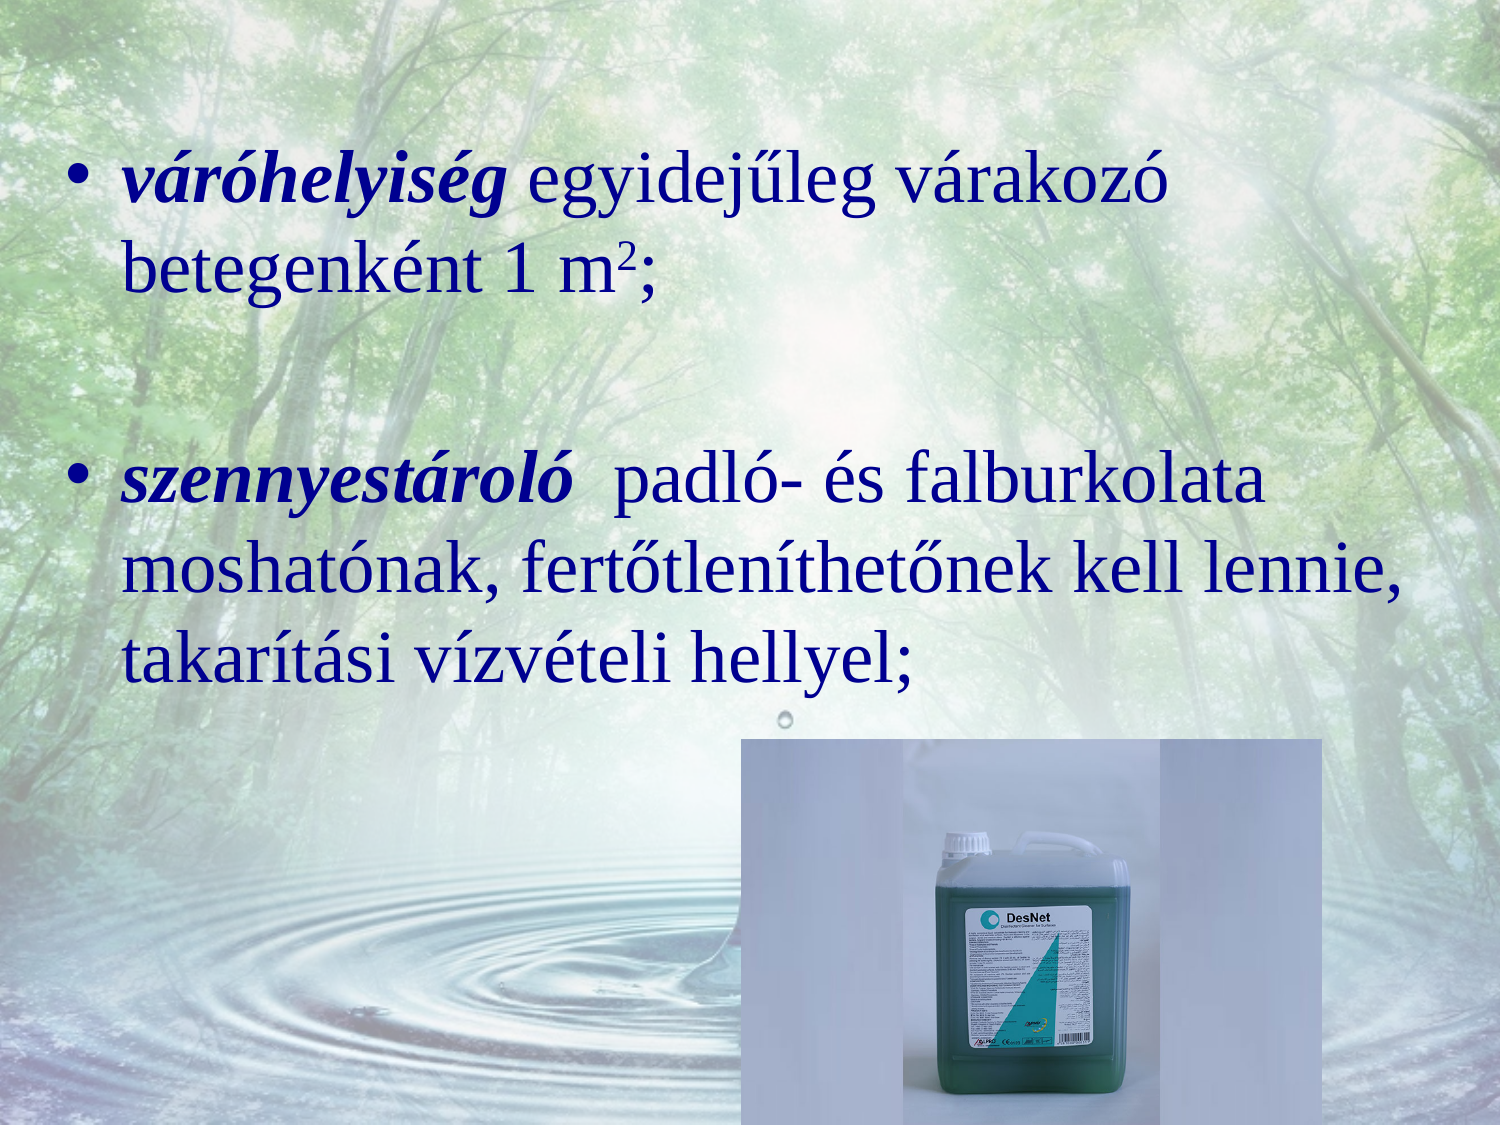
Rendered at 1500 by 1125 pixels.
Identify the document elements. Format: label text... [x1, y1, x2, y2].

list váróhelyiség egyidejűleg várakozó betegenként 1 m2; szennyestároló padló- és falburkolata moshatónak, fertőtleníthetőnek kell lennie, takarítási vízvételi hellyel; [50, 120, 1473, 1012]
picture [740, 739, 1323, 1125]
